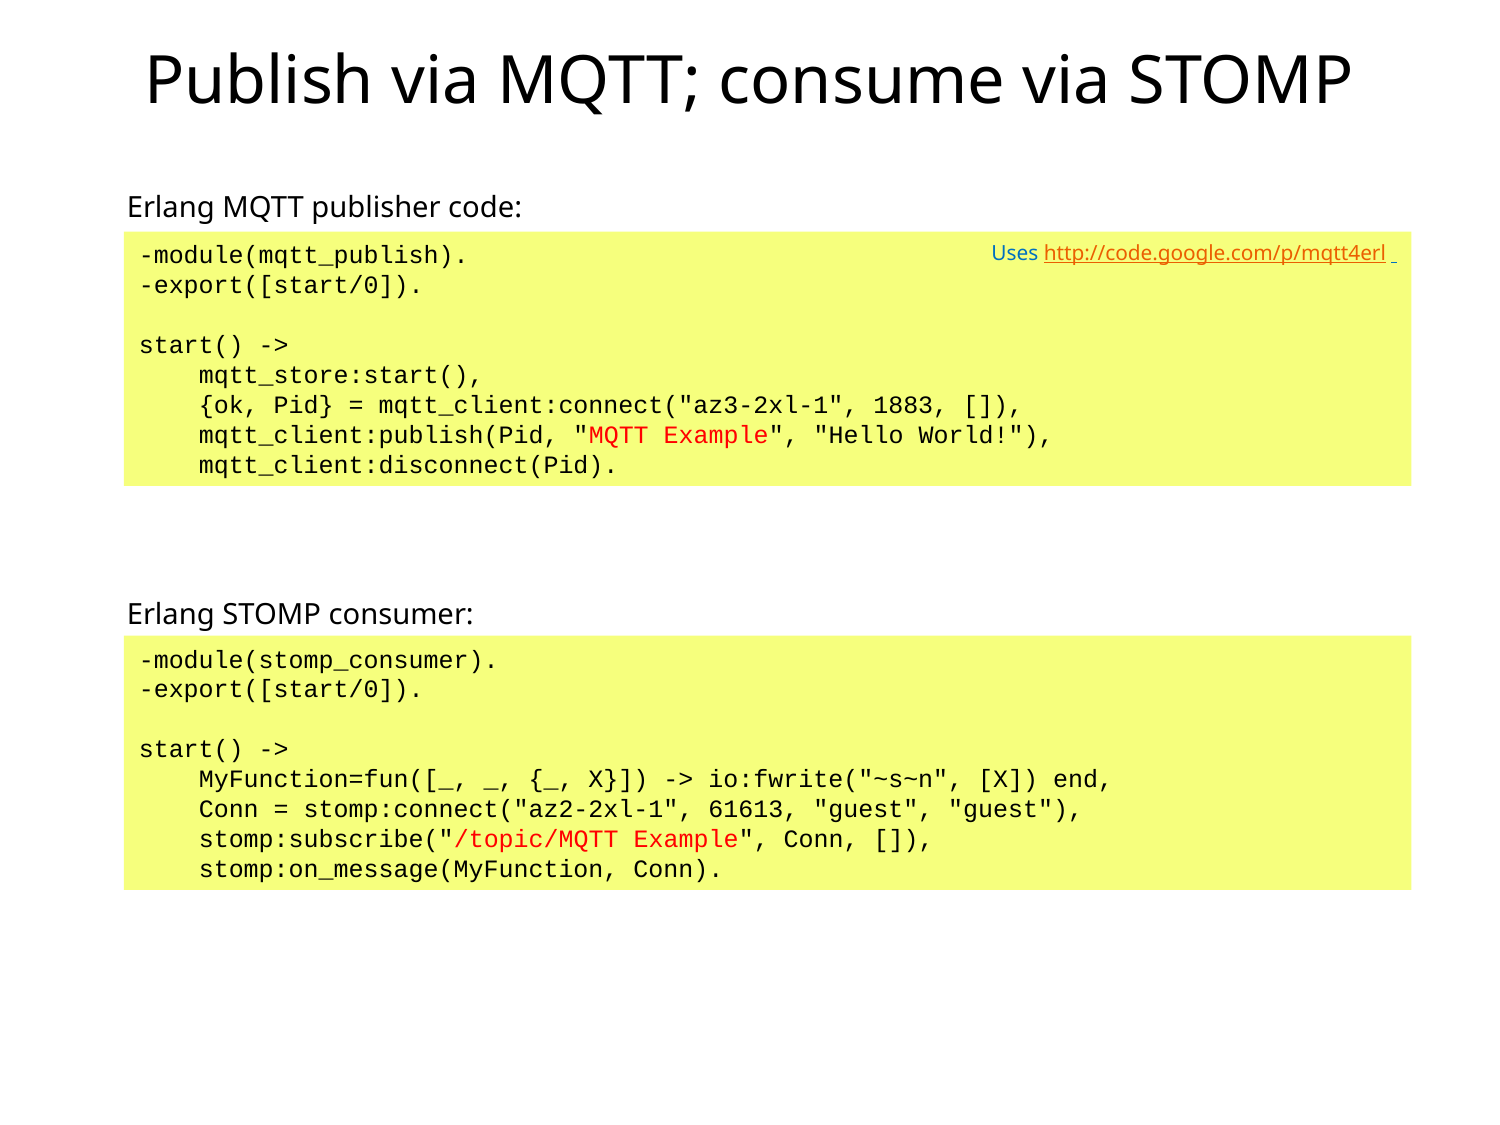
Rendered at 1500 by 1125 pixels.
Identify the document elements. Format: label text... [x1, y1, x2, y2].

text_box -module(stomp_consumer). -export([start/0]). start() -> MyFunction=fun([_, _, {_, X}]) -> io:fwrite("~s~n", [X]) end, Conn = stomp:connect("az2-2xl-1", 61613, "guest", "guest"), stomp:subscribe("/topic/MQTT Example", Conn, []), stomp:on_message(MyFunction, Conn). [123, 635, 1412, 890]
text_box Uses http://code.google.com/p/mqtt4erl [915, 231, 1412, 275]
text_box -module(mqtt_publish). -export([start/0]). start() -> mqtt_store:start(), {ok, Pid} = mqtt_client:connect("az3-2xl-1", 1883, []), mqtt_client:publish(Pid, "MQTT Example", "Hello World!"), mqtt_client:disconnect(Pid). [123, 231, 1412, 486]
text_box Erlang STOMP consumer: [112, 588, 1400, 639]
title Publish via MQTT; consume via STOMP [75, 19, 1425, 126]
text_box Erlang MQTT publisher code: [112, 181, 1400, 231]
